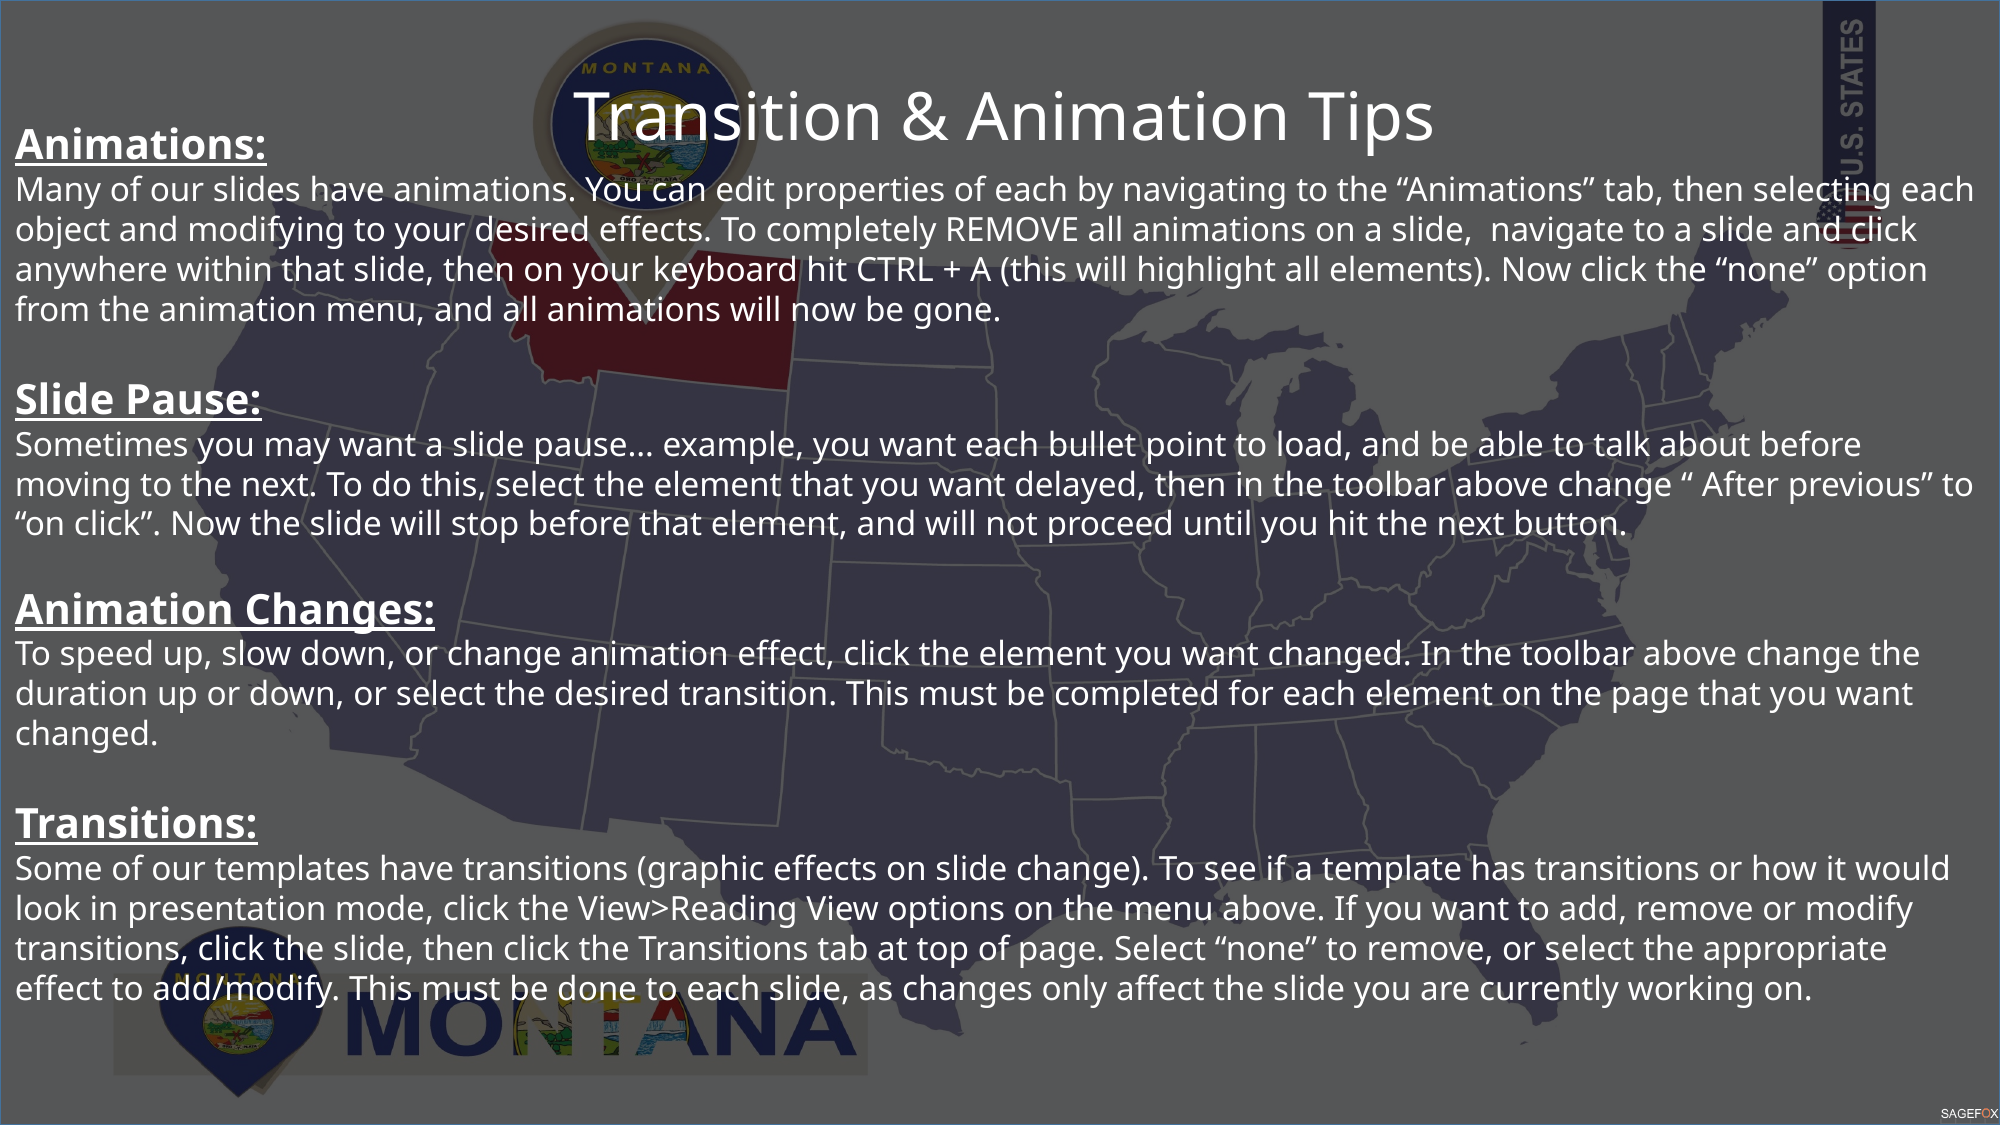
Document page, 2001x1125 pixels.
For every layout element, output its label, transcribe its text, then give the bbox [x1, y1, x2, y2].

text_box Animations: Many of our slides have animations. You can edit properties of each by navigating to the “Animations” tab, then selecting each object and modifying to your desired effects. To completely REMOVE all animations on a slide, navigate to a slide and click anywhere within that slide, then on your keyboard hit CTRL + A (this will highlight all elements). Now click the “none” option from the animation menu, and all animations will now be gone. Slide Pause: Sometimes you may want a slide pause… example, you want each bullet point to load, and be able to talk about before moving to the next. To do this, select the element that you want delayed, then in the toolbar above change “ After previous” to “on click”. Now the slide will stop before that element, and will not proceed until you hit the next button. Animation Changes: To speed up, slow down, or change animation effect, click the element you want changed. In the toolbar above change the duration up or down, or select the desired transition. This must be completed for each element on the page that you want changed. Transitions: Some of our templates have transitions (graphic effects on slide change). To see if a template has transitions or how it would look in presentation mode, click the View>Reading View options on the menu above. If you want to add, remove or modify transitions, click the slide, then click the Transitions tab at top of page. Select “none” to remove, or select the appropriate effect to add/modify. This must be done to each slide, as changes only affect the slide you are currently working on. [0, 0, 2000, 1125]
title Transition & Animation Tips [477, 59, 1532, 177]
